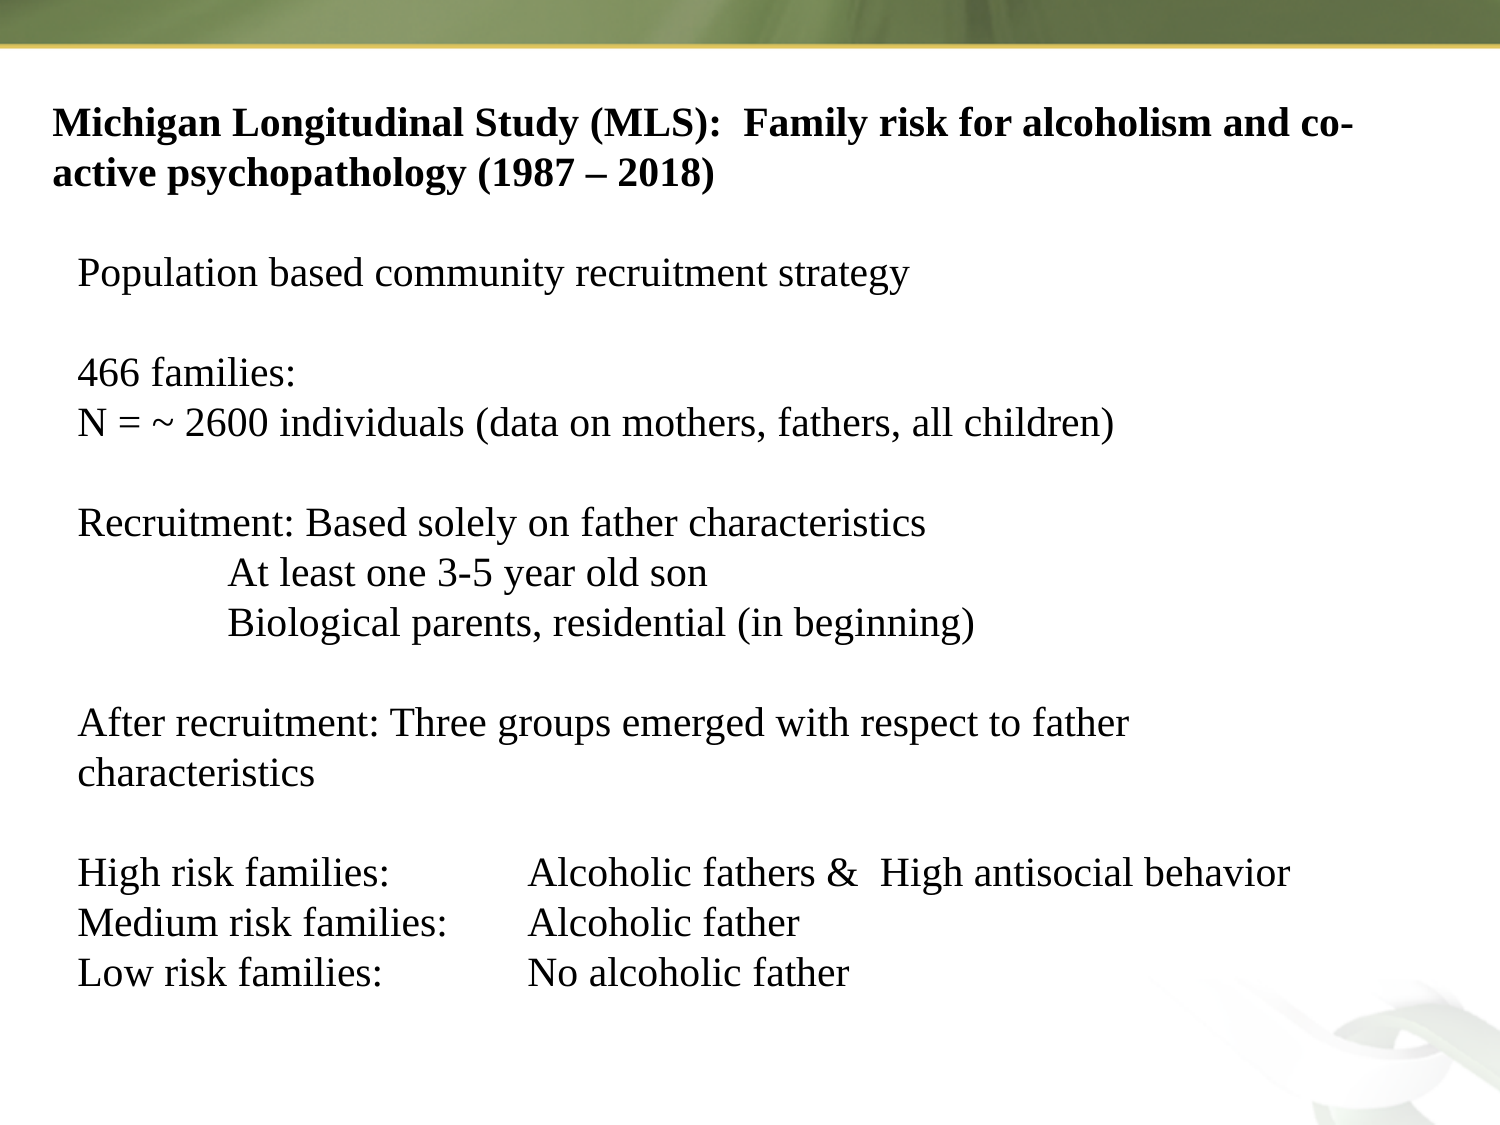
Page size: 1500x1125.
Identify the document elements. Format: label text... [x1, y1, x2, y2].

text_box Population based community recruitment strategy 466 families: N = ~ 2600 individuals (data on mothers, fathers, all children) Recruitment: Based solely on father characteristics At least one 3-5 year old son Biological parents, residential (in beginning) After recruitment: Three groups emerged with respect to father characteristics High risk families: Alcoholic fathers & High antisocial behavior Medium risk families: Alcoholic father Low risk families: No alcoholic father [62, 237, 1388, 1103]
text_box Michigan Longitudinal Study (MLS): Family risk for alcoholism and co-active psychopathology (1987 – 2018) [37, 87, 1413, 203]
picture [0, 0, 1500, 1125]
